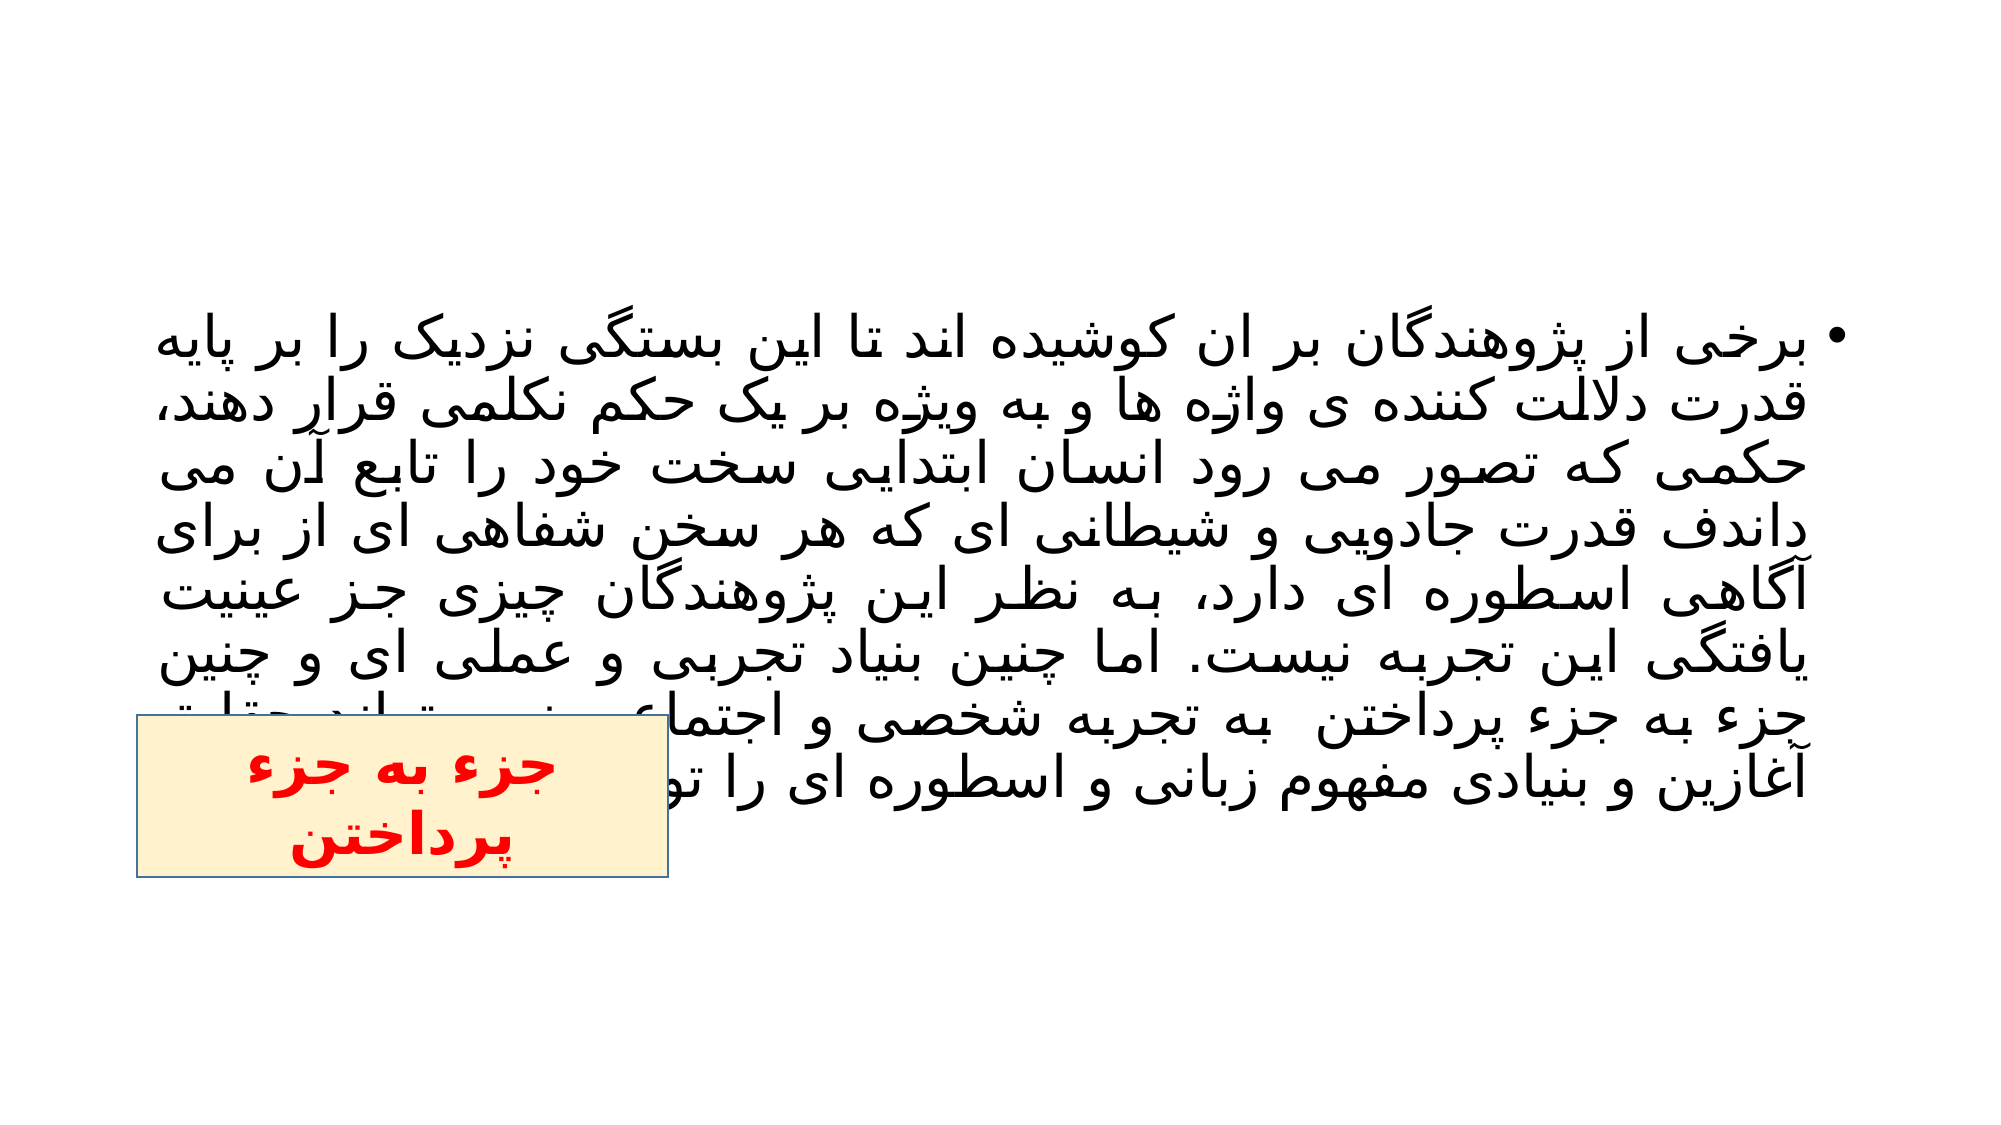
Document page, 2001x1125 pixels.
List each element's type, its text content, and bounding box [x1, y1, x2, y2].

list برخی از پژوهندگان بر ان کوشیده اند تا این بستگی نزدیک را بر پایه قدرت دلالت کننده ی واژه ها و به ویژه بر یک حکم نکلمی قرار دهند، حکمی که تصور می رود انسان ابتدایی سخت خود را تابع آن می داندف قدرت جادویی و شیطانی ای که هر سخن شفاهی ای از برای آگاهی اسطوره ای دارد، به نظر این پژوهندگان چیزی جز عینیت یافتگی این تجربه نیست. اما چنین بنیاد تجربی و عملی ای و چنین جزء به جزء پرداختن به تجربه شخصی و اجتماعی نمی تواند حقایق آغازین و بنیادی مفهوم زبانی و اسطوره ای را توجیه کند. [137, 299, 1863, 1014]
text_box جزء به جزء پرداختن [136, 714, 669, 878]
